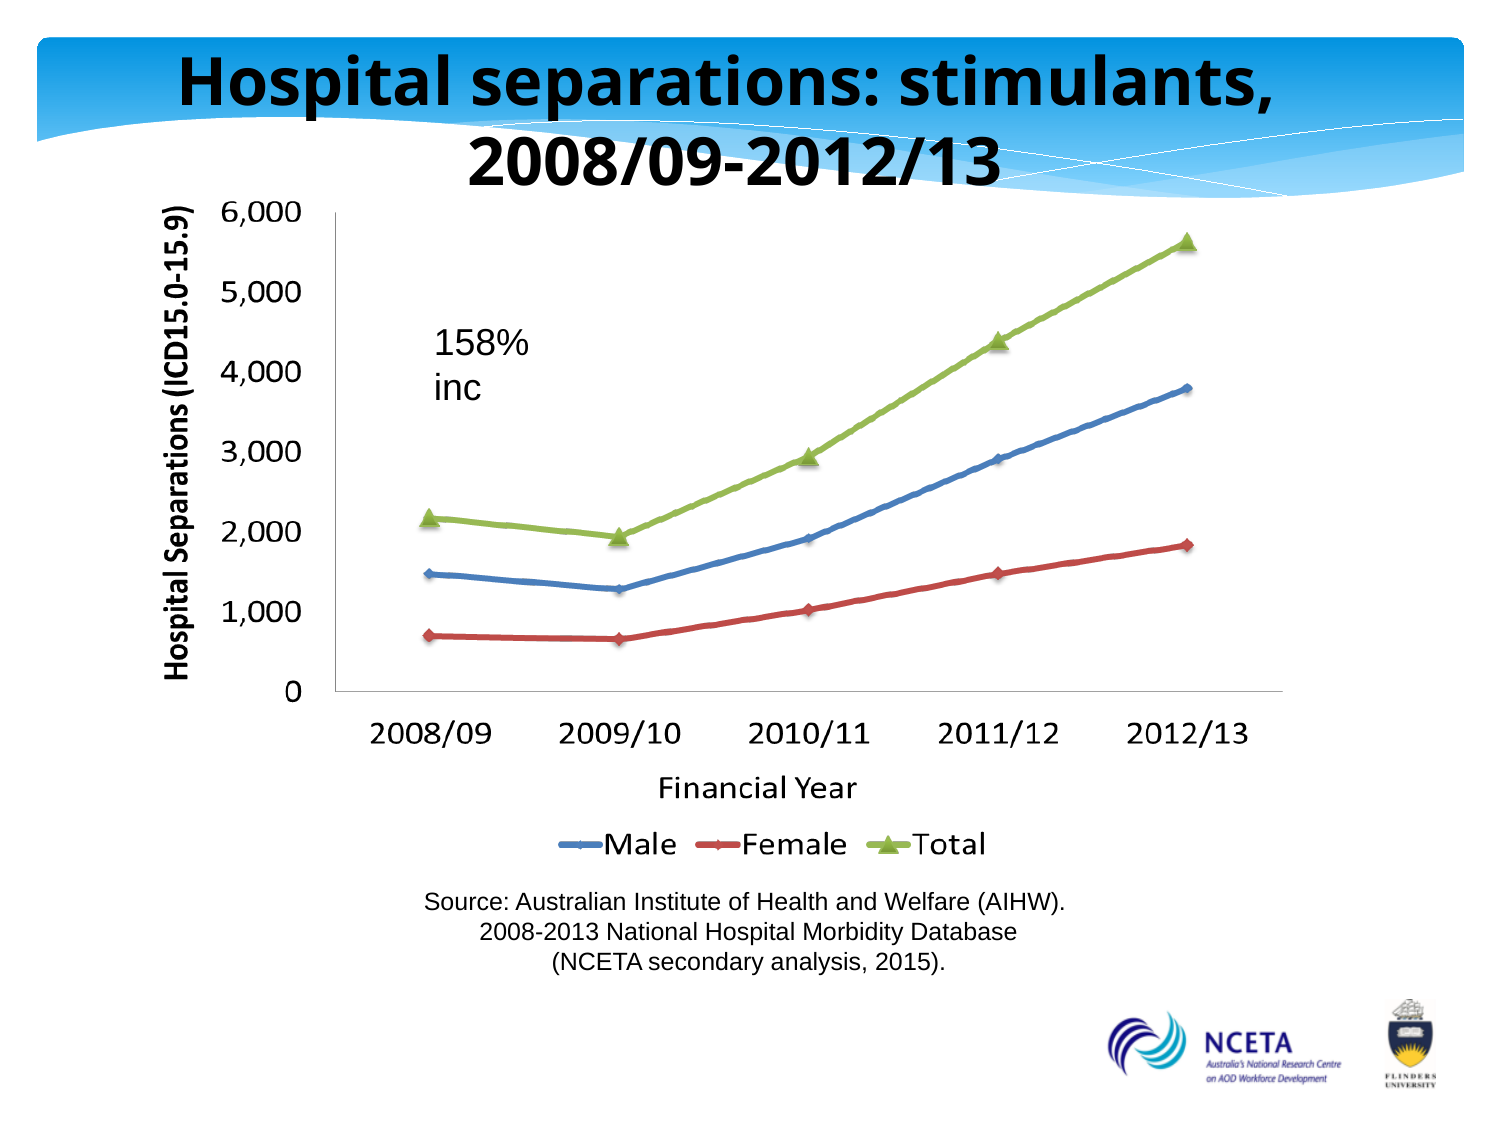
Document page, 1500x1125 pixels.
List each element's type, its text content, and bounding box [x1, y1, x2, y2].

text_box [129, 184, 1306, 985]
picture [1104, 999, 1436, 1090]
title Hospital separations: stimulants, 2008/09-2012/13 [59, 8, 1411, 150]
